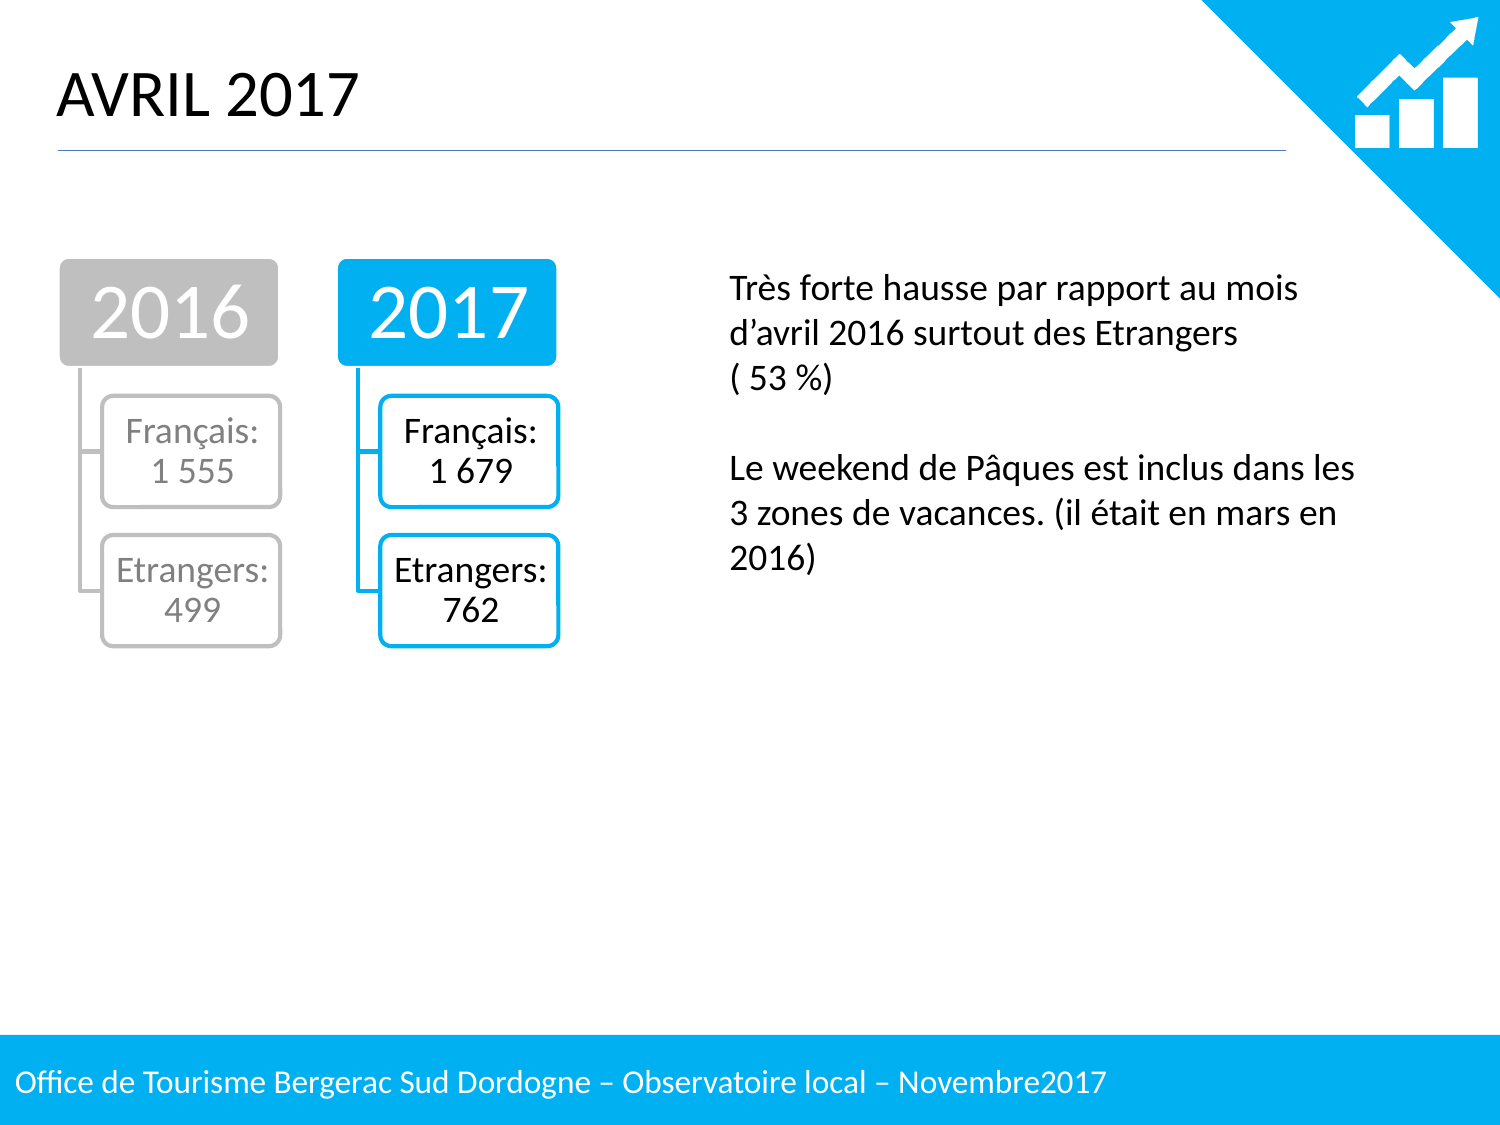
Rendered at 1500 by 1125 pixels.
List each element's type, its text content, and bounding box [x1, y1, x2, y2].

picture [1356, 116, 1389, 147]
text_box Office de Tourisme Bergerac Sud Dordogne – Observatoire local – Novembre2017 [0, 1033, 1500, 1125]
text_box [1199, 0, 1500, 302]
text_box Très forte hausse par rapport au mois d’avril 2016 surtout des Etrangers ( 53 %) Le weekend de Pâques est inclus dans les 3 zones de vacances. (il était en mars en 2016) [714, 255, 1388, 586]
picture [1444, 78, 1477, 147]
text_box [57, 207, 559, 696]
text_box AVRIL 2017 [41, 42, 1346, 138]
picture [1400, 100, 1433, 147]
picture [1358, 18, 1477, 106]
